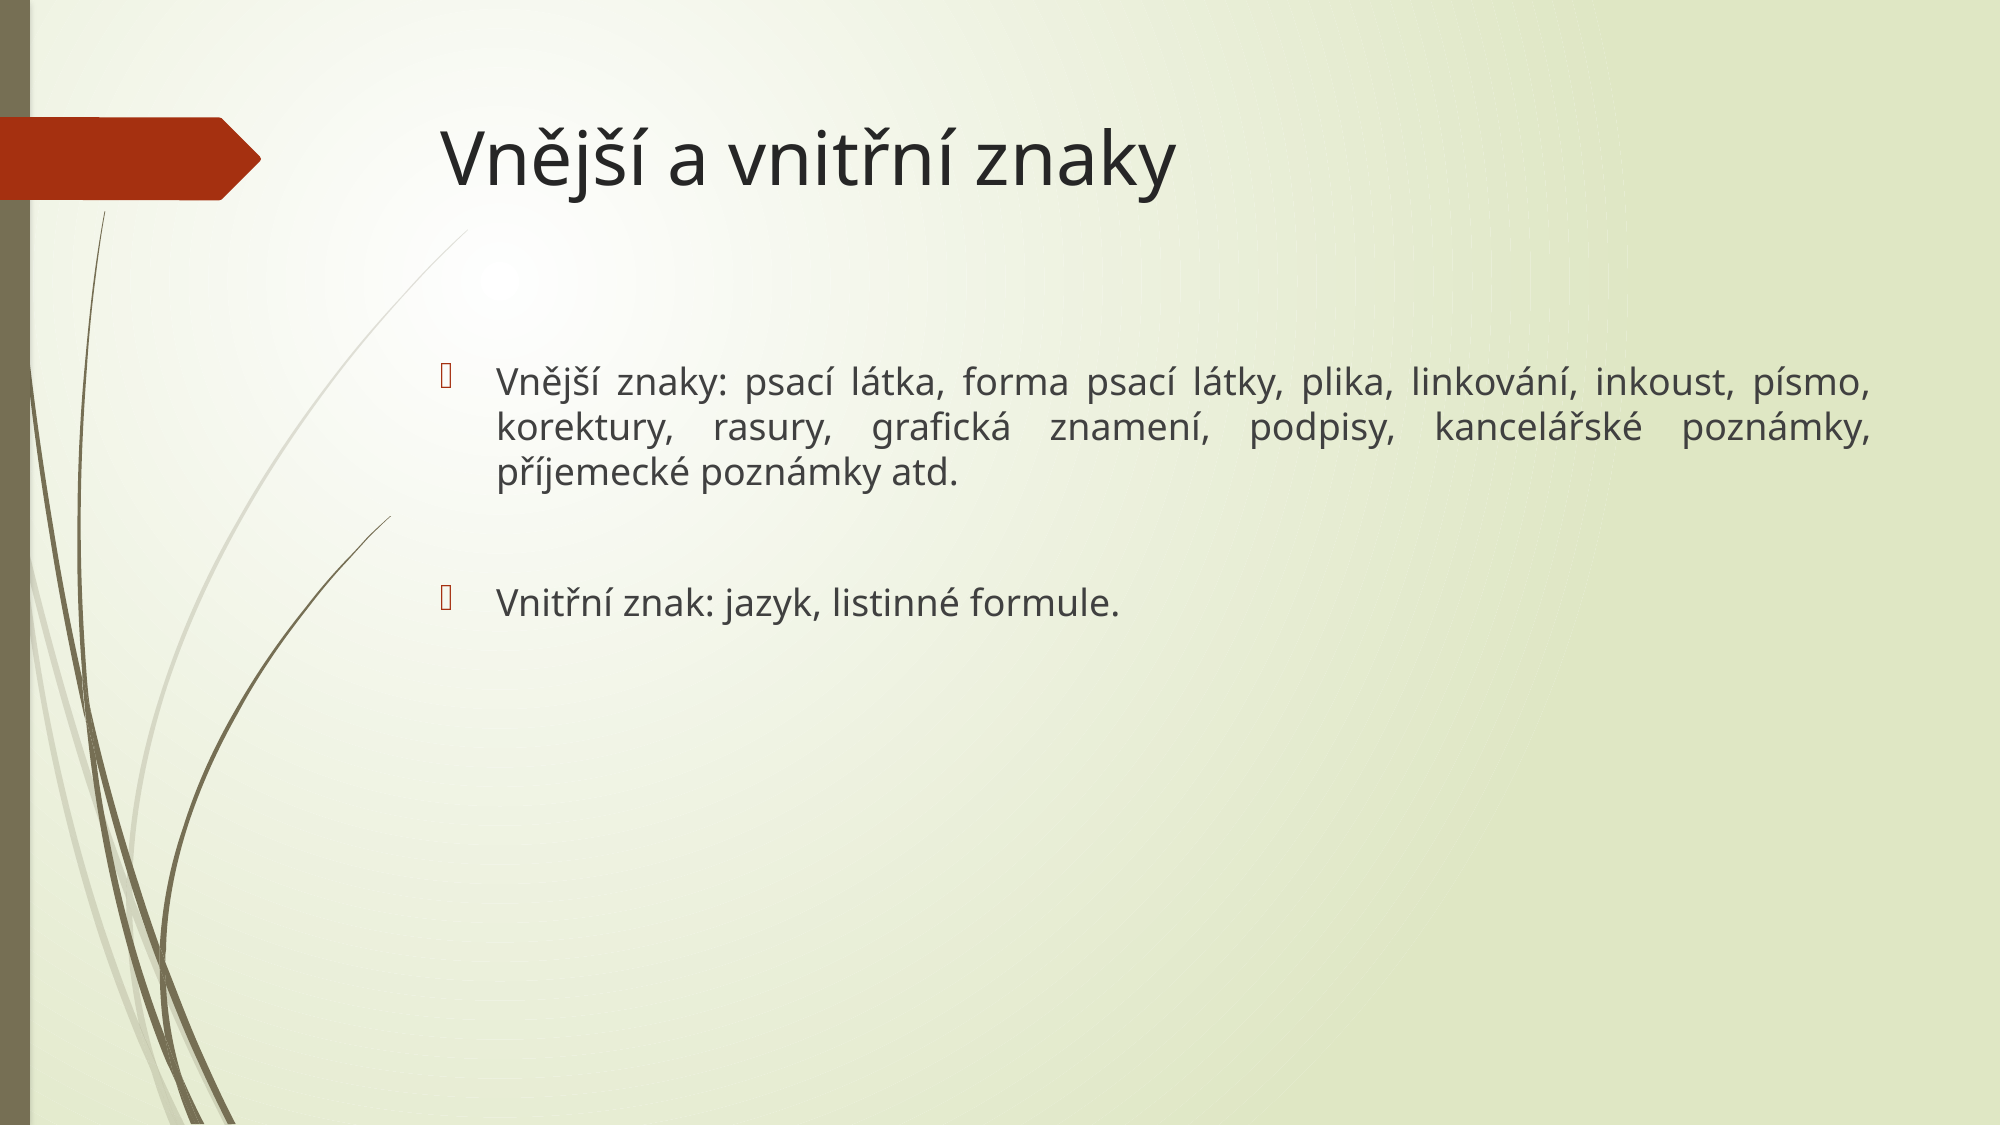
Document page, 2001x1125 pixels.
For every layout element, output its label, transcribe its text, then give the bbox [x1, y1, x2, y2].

title Vnější a vnitřní znaky [425, 102, 1888, 313]
list Vnější znaky: psací látka, forma psací látky, plika, linkování, inkoust, písmo, korektury, rasury, grafická znamení, podpisy, kancelářské poznámky, příjemecké poznámky atd. Vnitřní znak: jazyk, listinné formule. [424, 350, 1888, 970]
